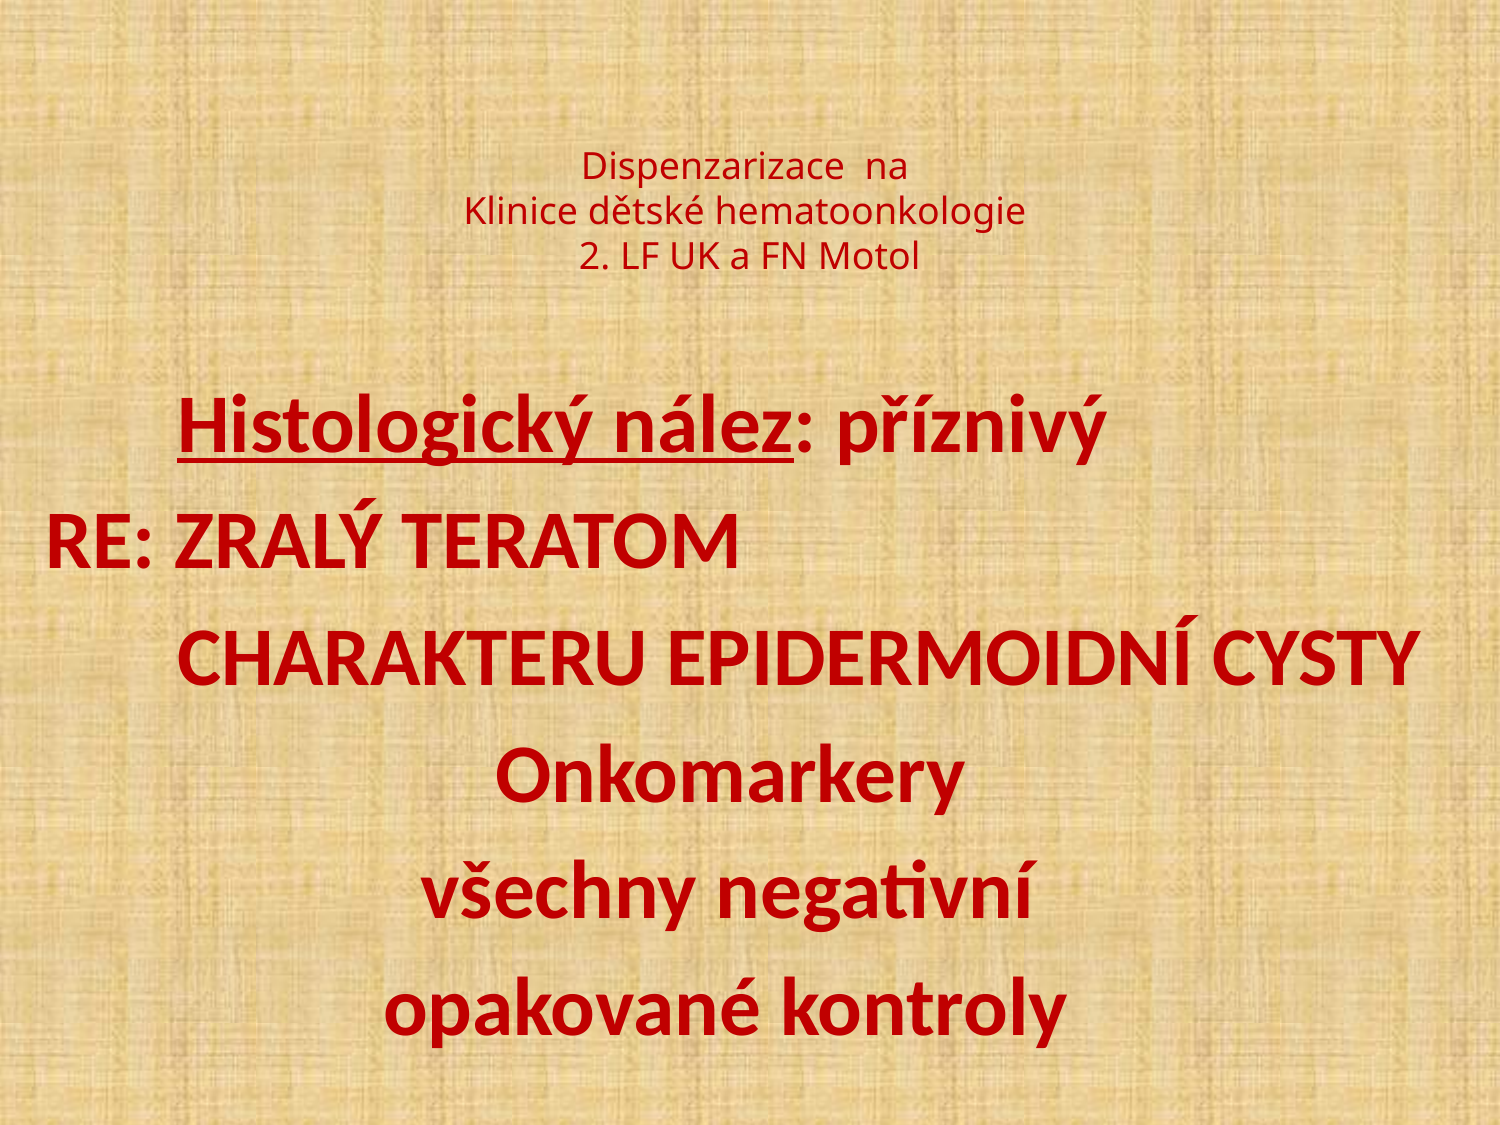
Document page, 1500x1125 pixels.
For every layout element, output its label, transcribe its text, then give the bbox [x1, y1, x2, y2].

picture [0, 0, 1500, 1125]
title Dispenzarizace na Klinice dětské hematoonkologie 2. LF UK a FN Motol [64, 42, 1436, 361]
list Histologický nález: příznivý RE: ZRALÝ TERATOM CHARAKTERU EPIDERMOIDNÍ CYSTY Onkomarkery všechny negativní opakované kontroly [30, 361, 1470, 1083]
